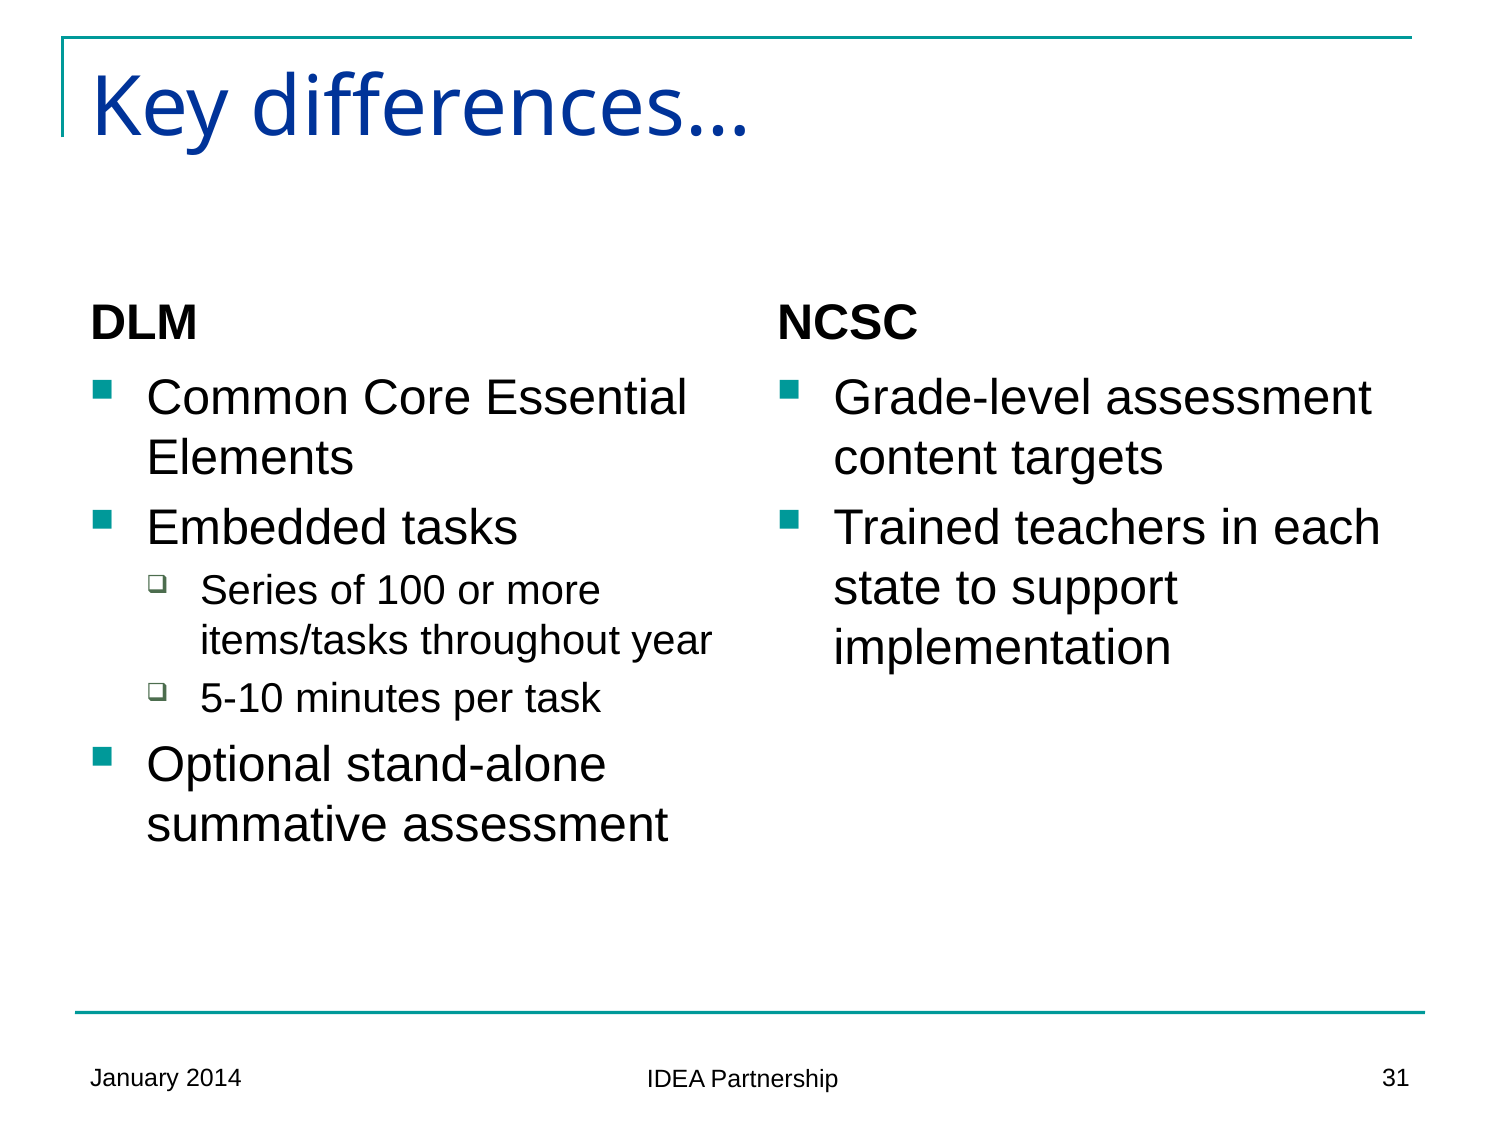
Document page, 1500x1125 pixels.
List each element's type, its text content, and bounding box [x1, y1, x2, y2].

footer IDEA Partnership [512, 1024, 988, 1101]
list NCSC [761, 251, 1426, 356]
list DLM [74, 251, 738, 356]
list Common Core Essential Elements Embedded tasks Series of 100 or more items/tasks throughout year 5-10 minutes per task Optional stand-alone summative assessment [74, 356, 738, 1006]
list Grade-level assessment content targets Trained teachers in each state to support implementation [761, 356, 1426, 1006]
slide_number 31 [1074, 1023, 1426, 1100]
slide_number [74, 1023, 426, 1100]
title Key differences… [74, 44, 1426, 233]
